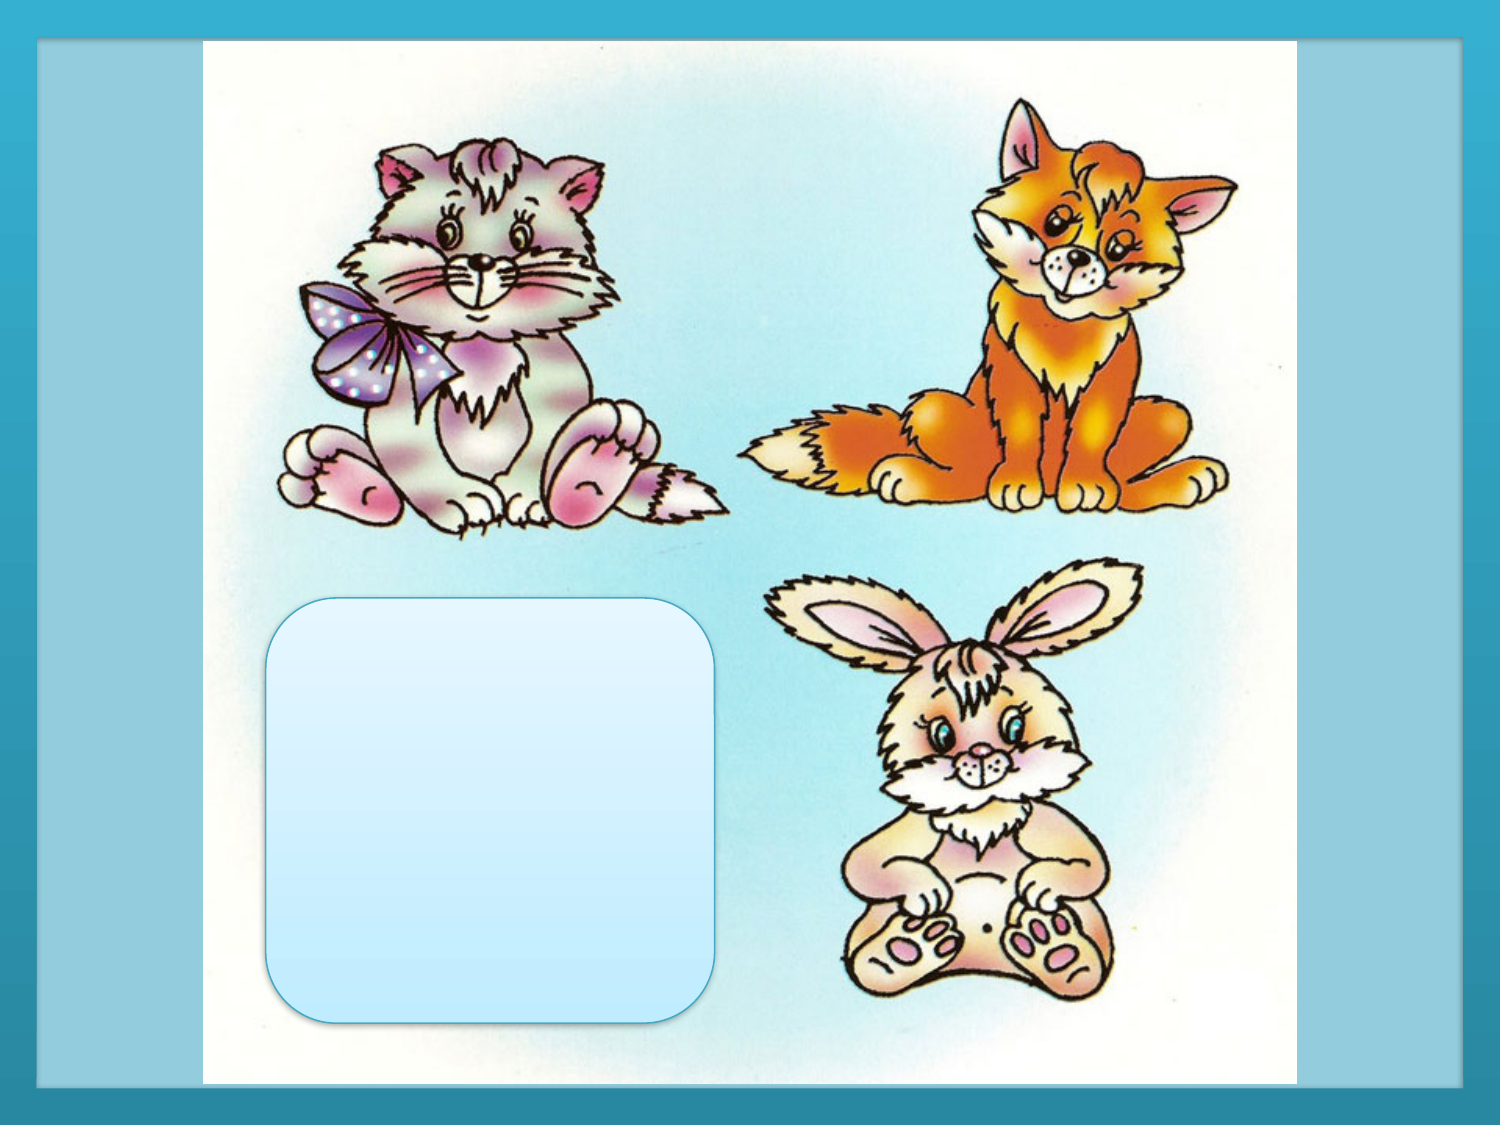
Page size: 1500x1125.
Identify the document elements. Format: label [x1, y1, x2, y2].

picture [202, 41, 1298, 1084]
